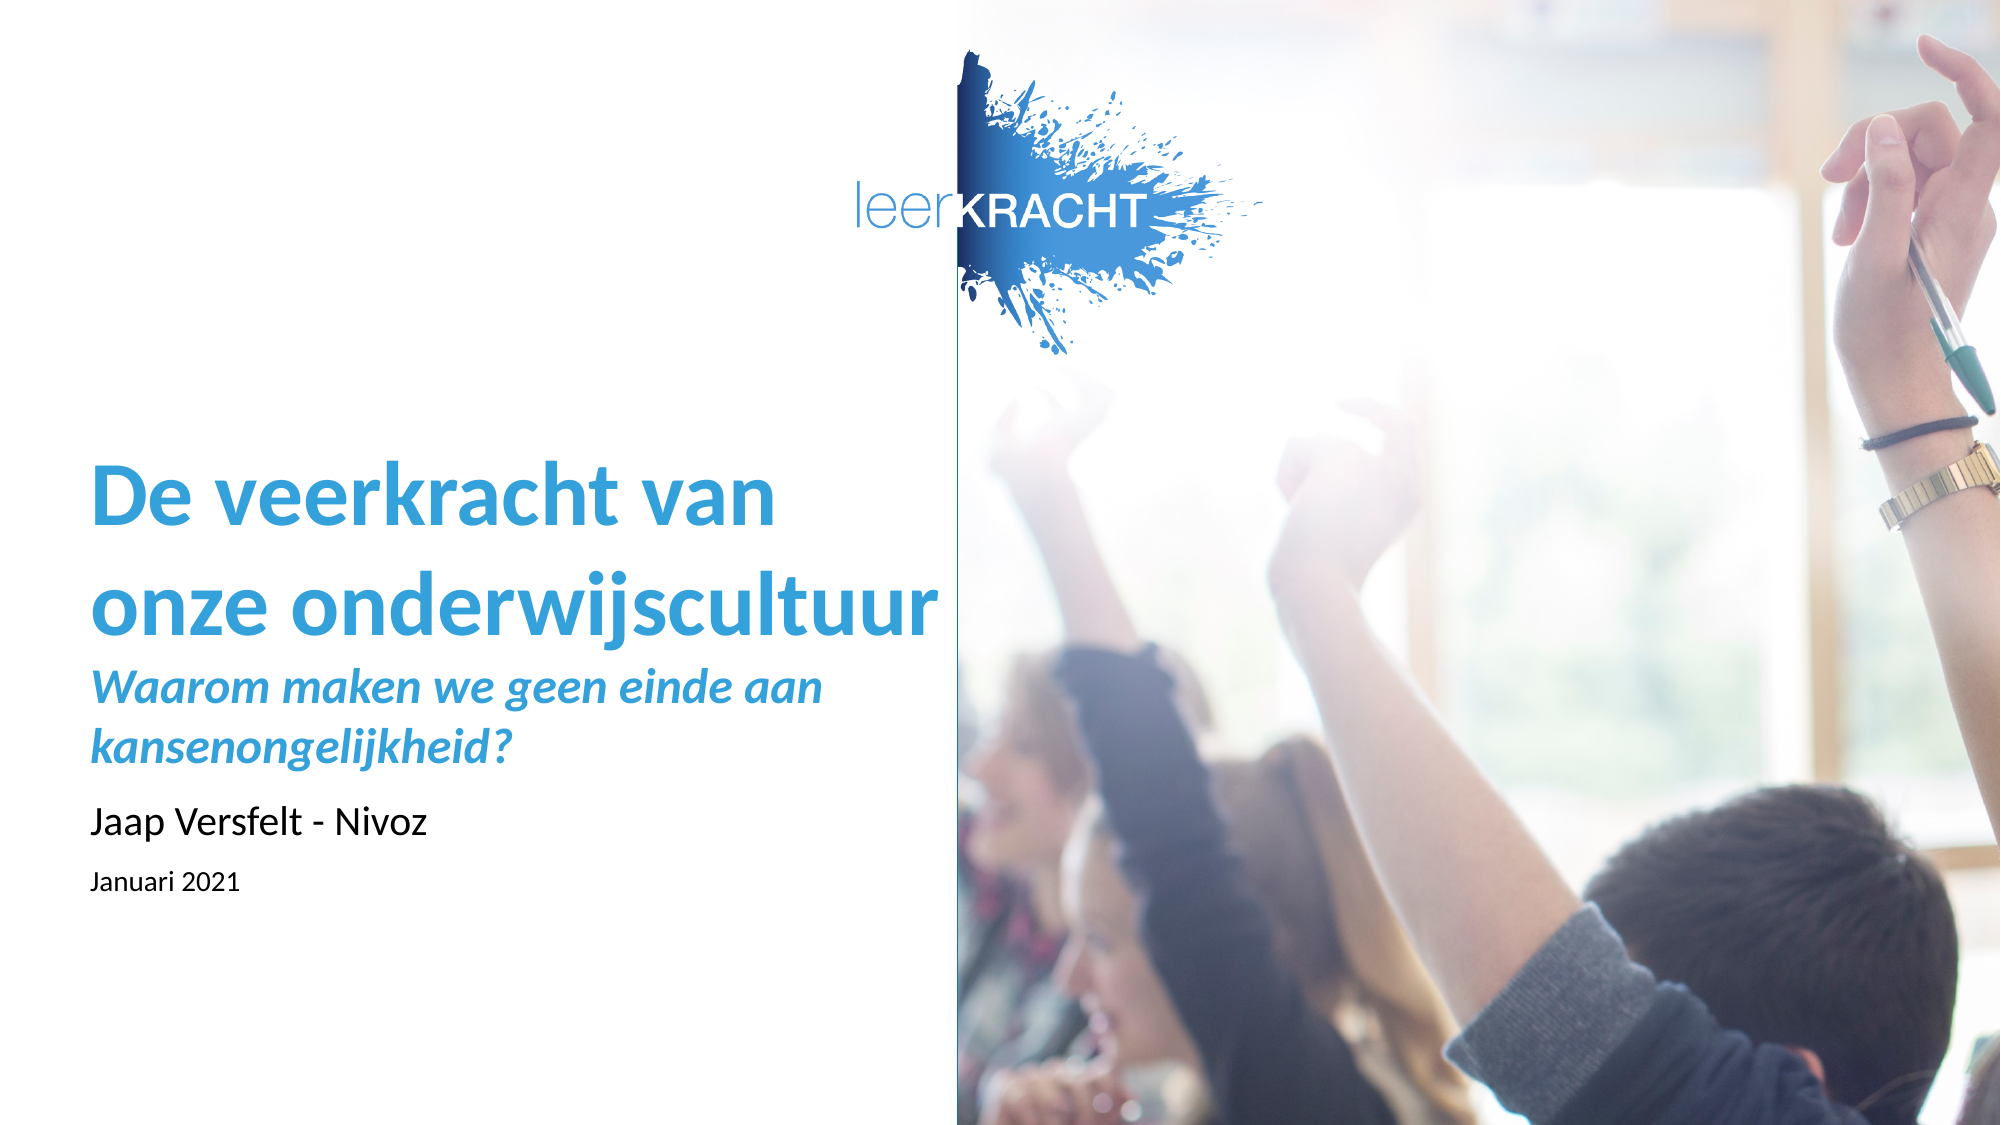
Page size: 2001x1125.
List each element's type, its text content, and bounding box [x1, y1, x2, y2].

subtitle Jaap Versfelt - Nivoz [90, 793, 944, 1125]
title De veerkracht van onze onderwijscultuur Waarom maken we geen einde aan kansenongelijkheid? [90, 433, 944, 774]
picture [857, 0, 2000, 1125]
